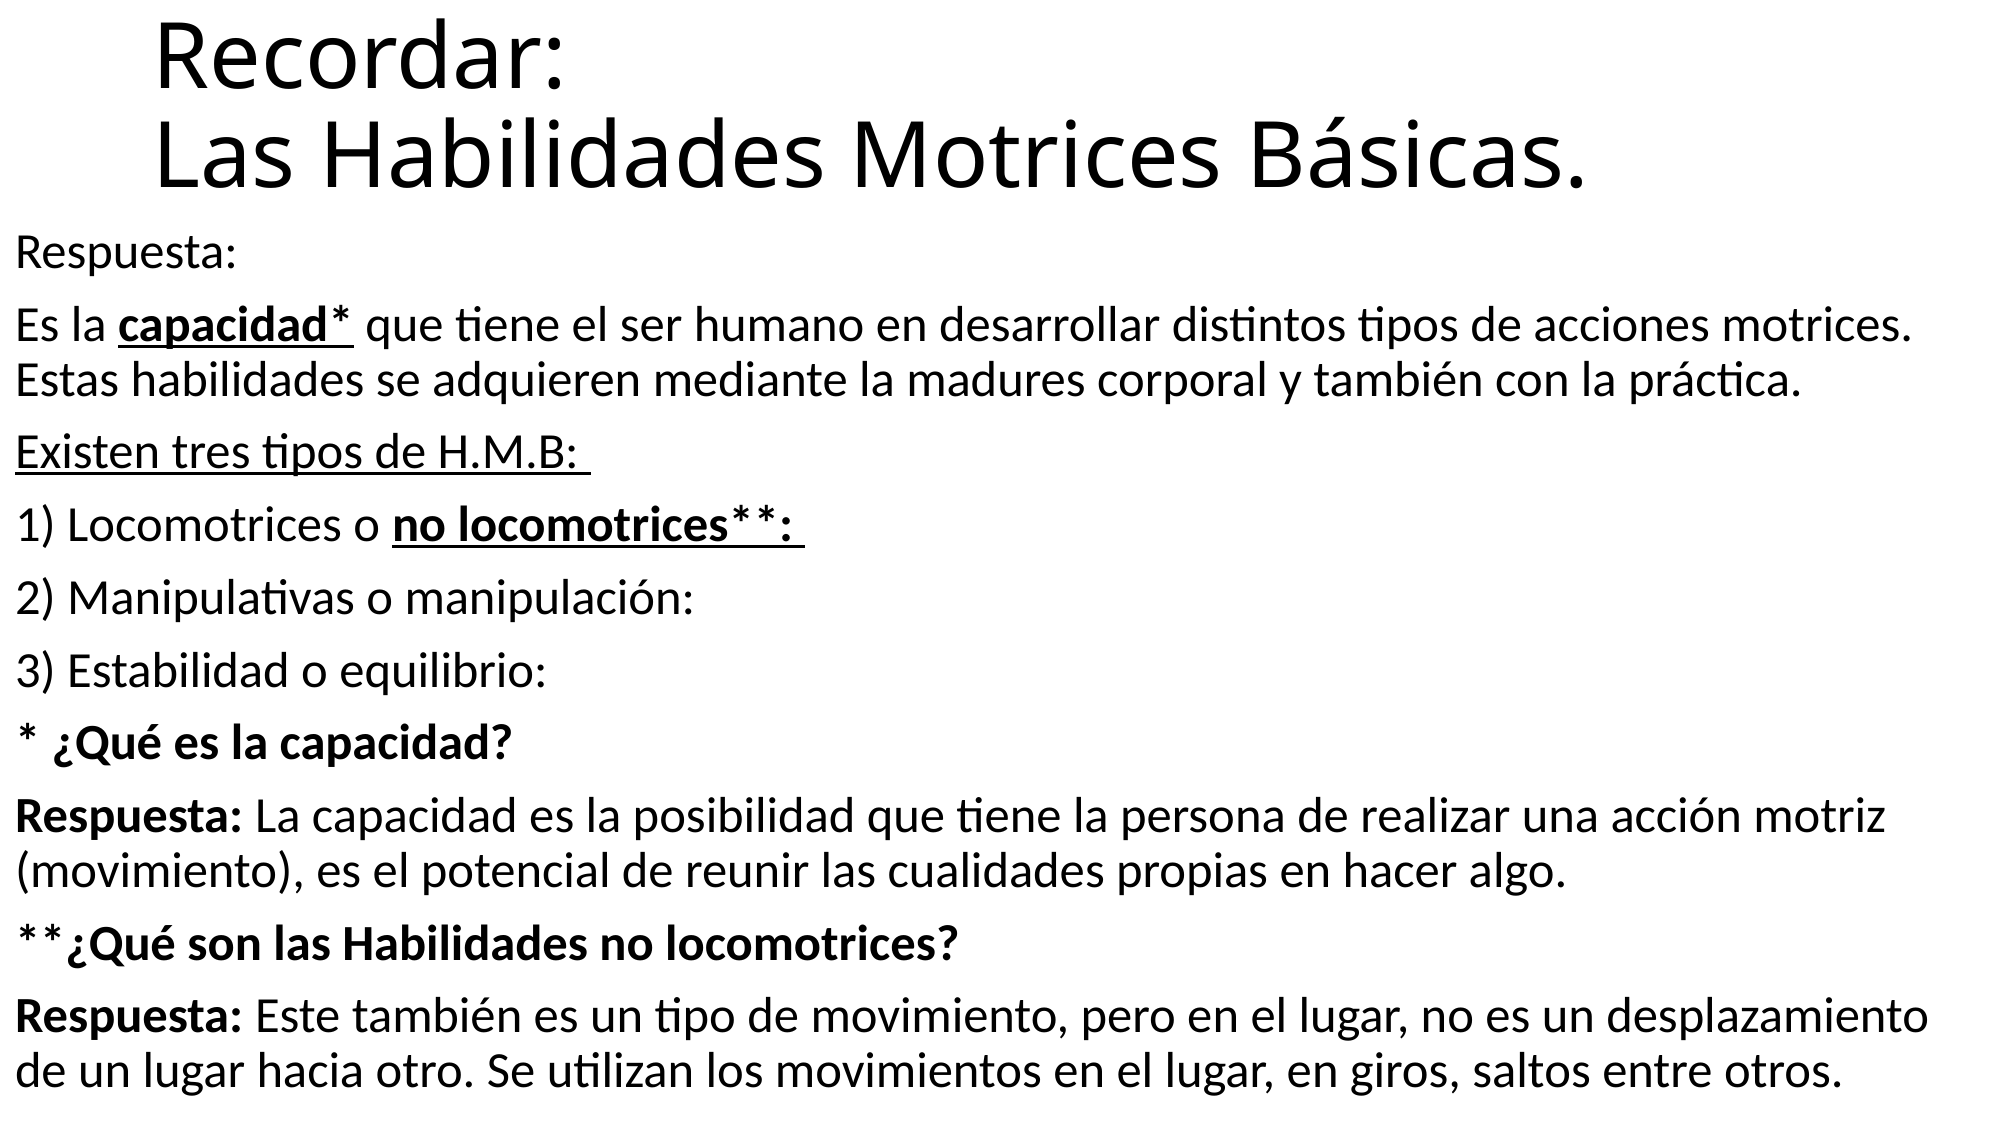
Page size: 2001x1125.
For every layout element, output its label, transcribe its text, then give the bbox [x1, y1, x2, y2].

title Recordar: Las Habilidades Motrices Básicas. [137, 0, 1863, 217]
list Respuesta: Es la capacidad* que tiene el ser humano en desarrollar distintos tipos de acciones motrices. Estas habilidades se adquieren mediante la madures corporal y también con la práctica. Existen tres tipos de H.M.B: 1) Locomotrices o no locomotrices**: 2) Manipulativas o manipulación: 3) Estabilidad o equilibrio: * ¿Qué es la capacidad? Respuesta: La capacidad es la posibilidad que tiene la persona de realizar una acción motriz (movimiento), es el potencial de reunir las cualidades propias en hacer algo. **¿Qué son las Habilidades no locomotrices? Respuesta: Este también es un tipo de movimiento, pero en el lugar, no es un desplazamiento de un lugar hacia otro. Se utilizan los movimientos en el lugar, en giros, saltos entre otros. [0, 217, 2000, 1125]
